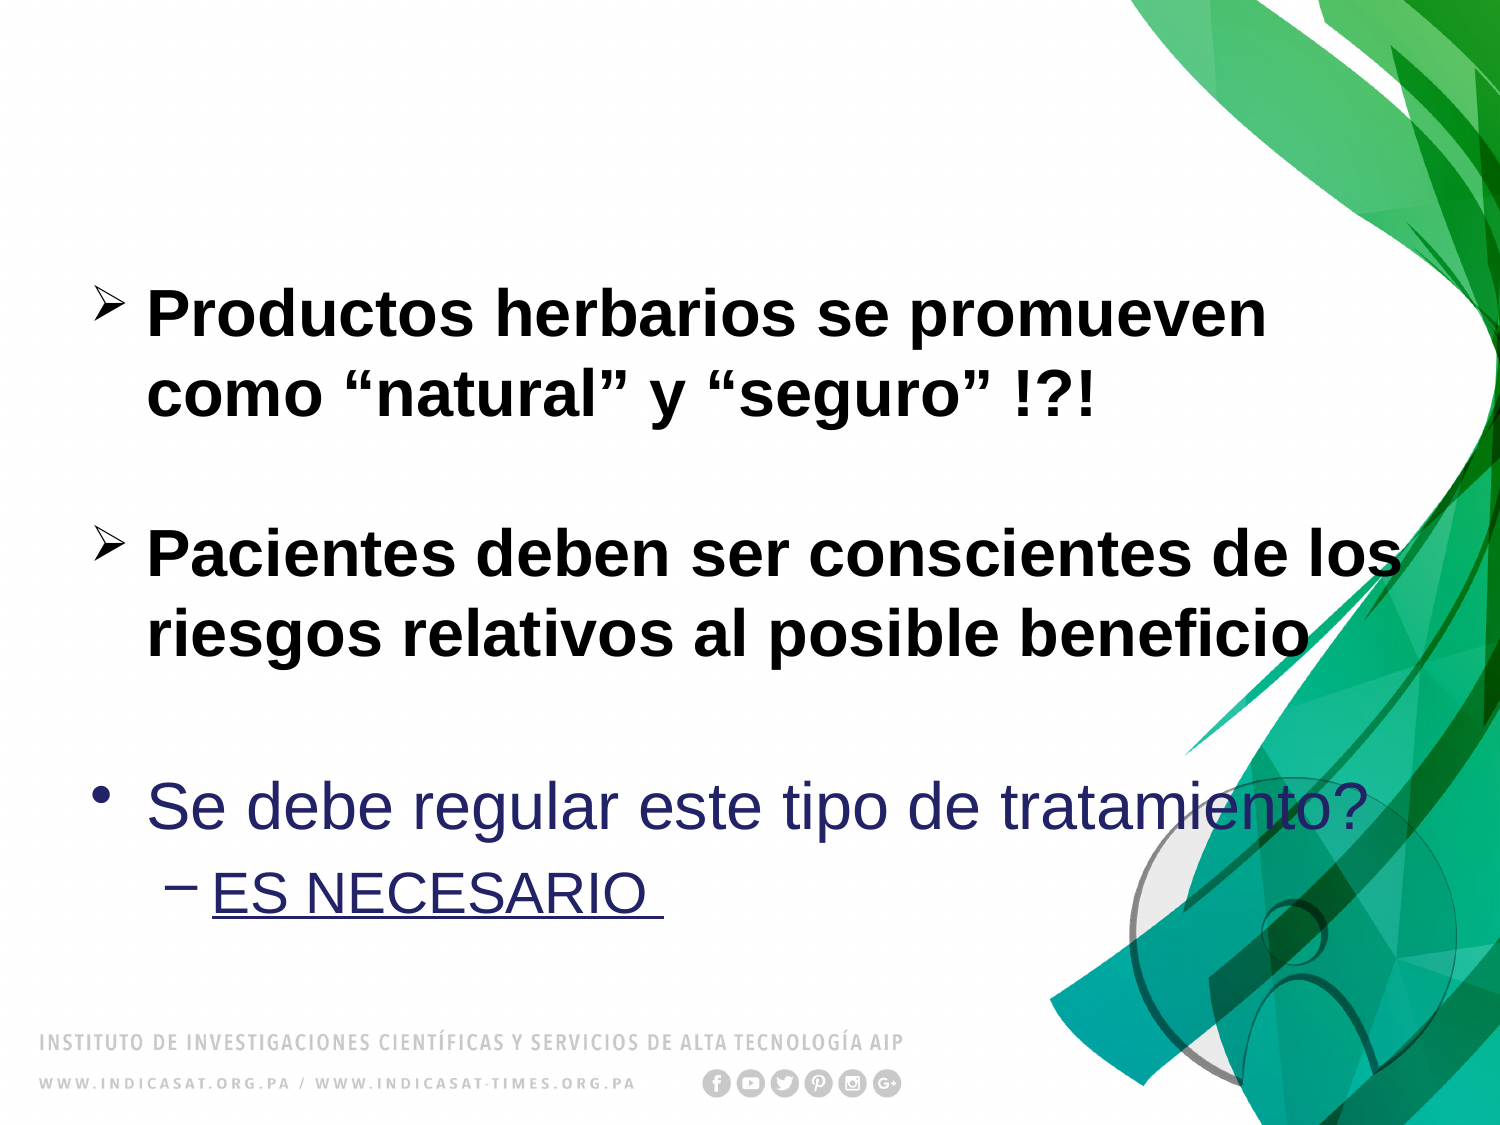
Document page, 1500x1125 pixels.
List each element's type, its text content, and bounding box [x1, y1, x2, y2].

picture [0, 0, 1500, 1125]
list Productos herbarios se promueven como “natural” y “seguro” !?! Pacientes deben ser conscientes de los riesgos relativos al posible beneficio Se debe regular este tipo de tratamiento? ES NECESARIO [74, 262, 1426, 1006]
